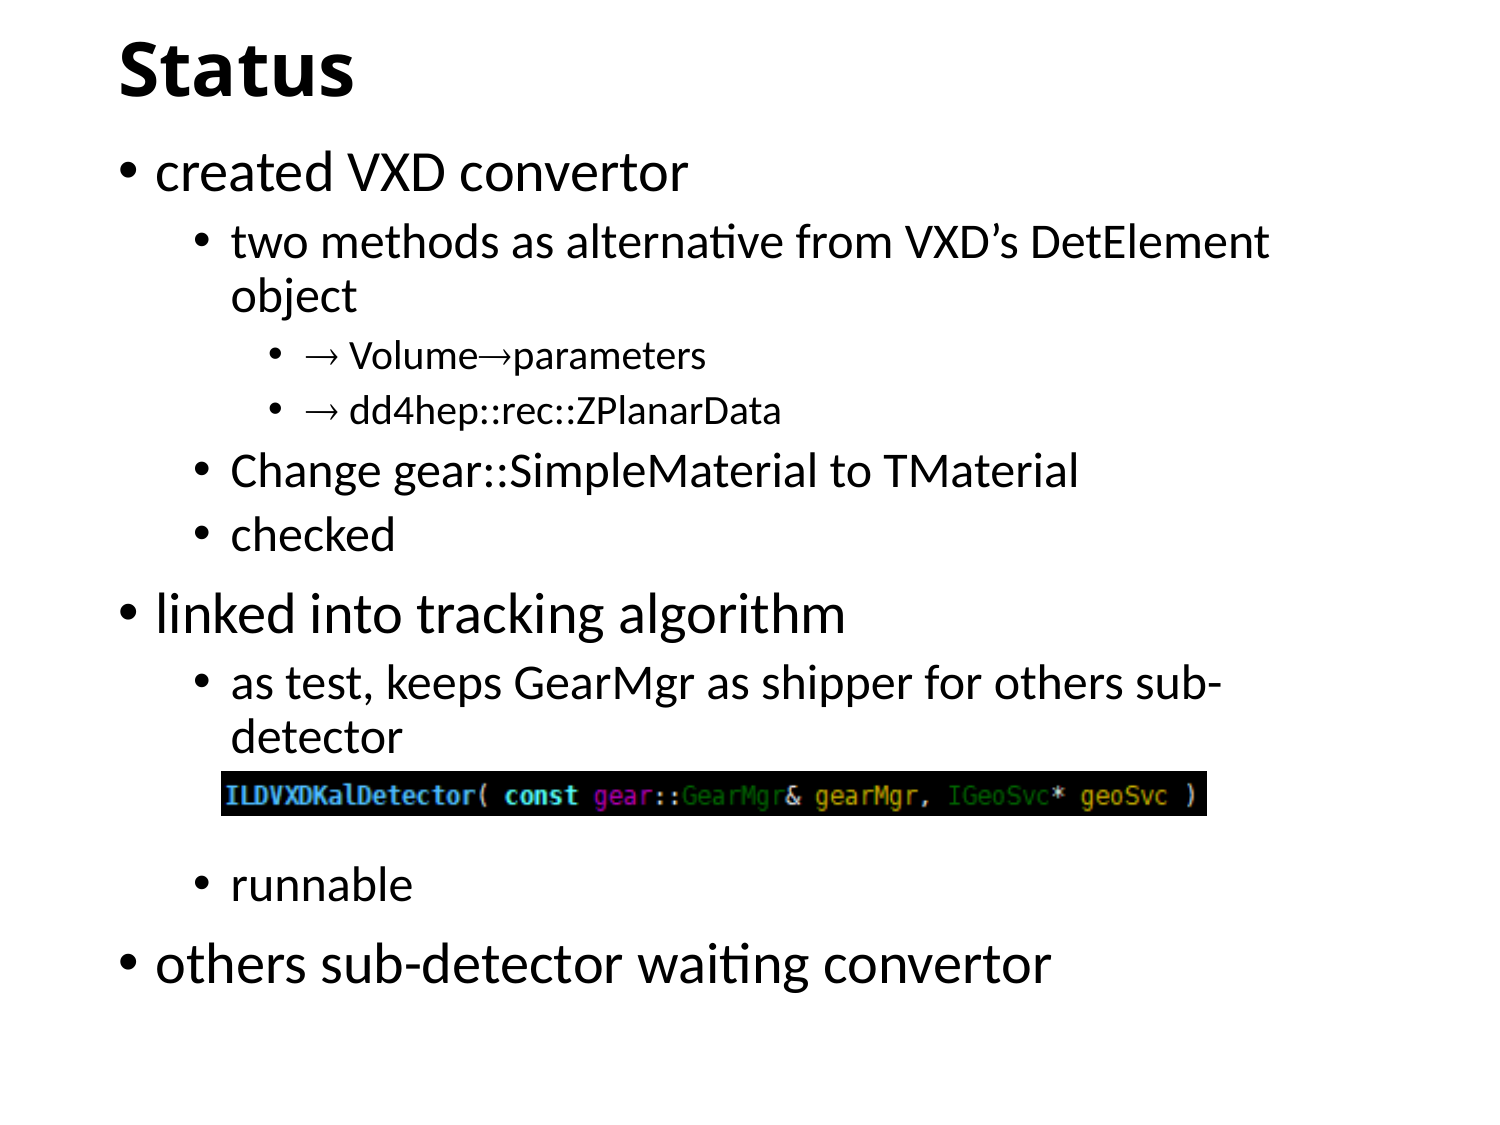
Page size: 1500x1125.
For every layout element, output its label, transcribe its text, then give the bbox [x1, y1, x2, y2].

title Status [103, 22, 1397, 122]
list created VXD convertor two methods as alternative from VXD’s DetElement object  Volumeparameters  dd4hep::rec::ZPlanarData Change gear::SimpleMaterial to TMaterial checked linked into tracking algorithm as test, keeps GearMgr as shipper for others sub-detector runnable others sub-detector waiting convertor [103, 134, 1397, 1014]
picture [221, 771, 1207, 816]
